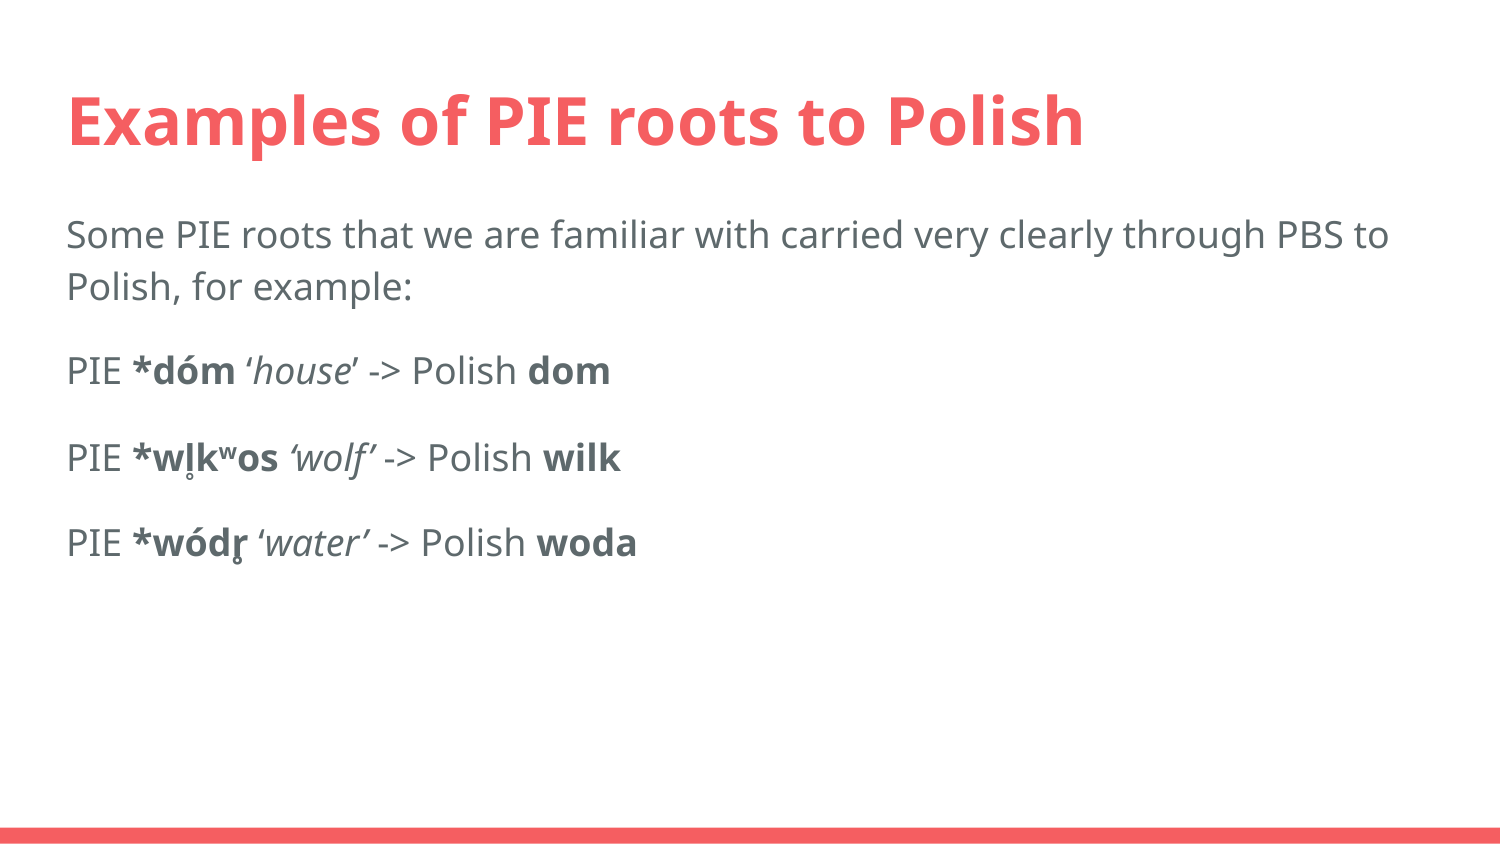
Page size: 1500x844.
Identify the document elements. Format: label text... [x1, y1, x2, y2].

list Some PIE roots that we are familiar with carried very clearly through PBS to Polish, for example: PIE *dóm ‘house’ -> Polish dom PIE *wl̥kwos ‘wolf’ -> Polish wilk PIE *wódr̥ ‘water’ -> Polish woda [51, 189, 1449, 750]
title Examples of PIE roots to Polish [51, 64, 1449, 167]
